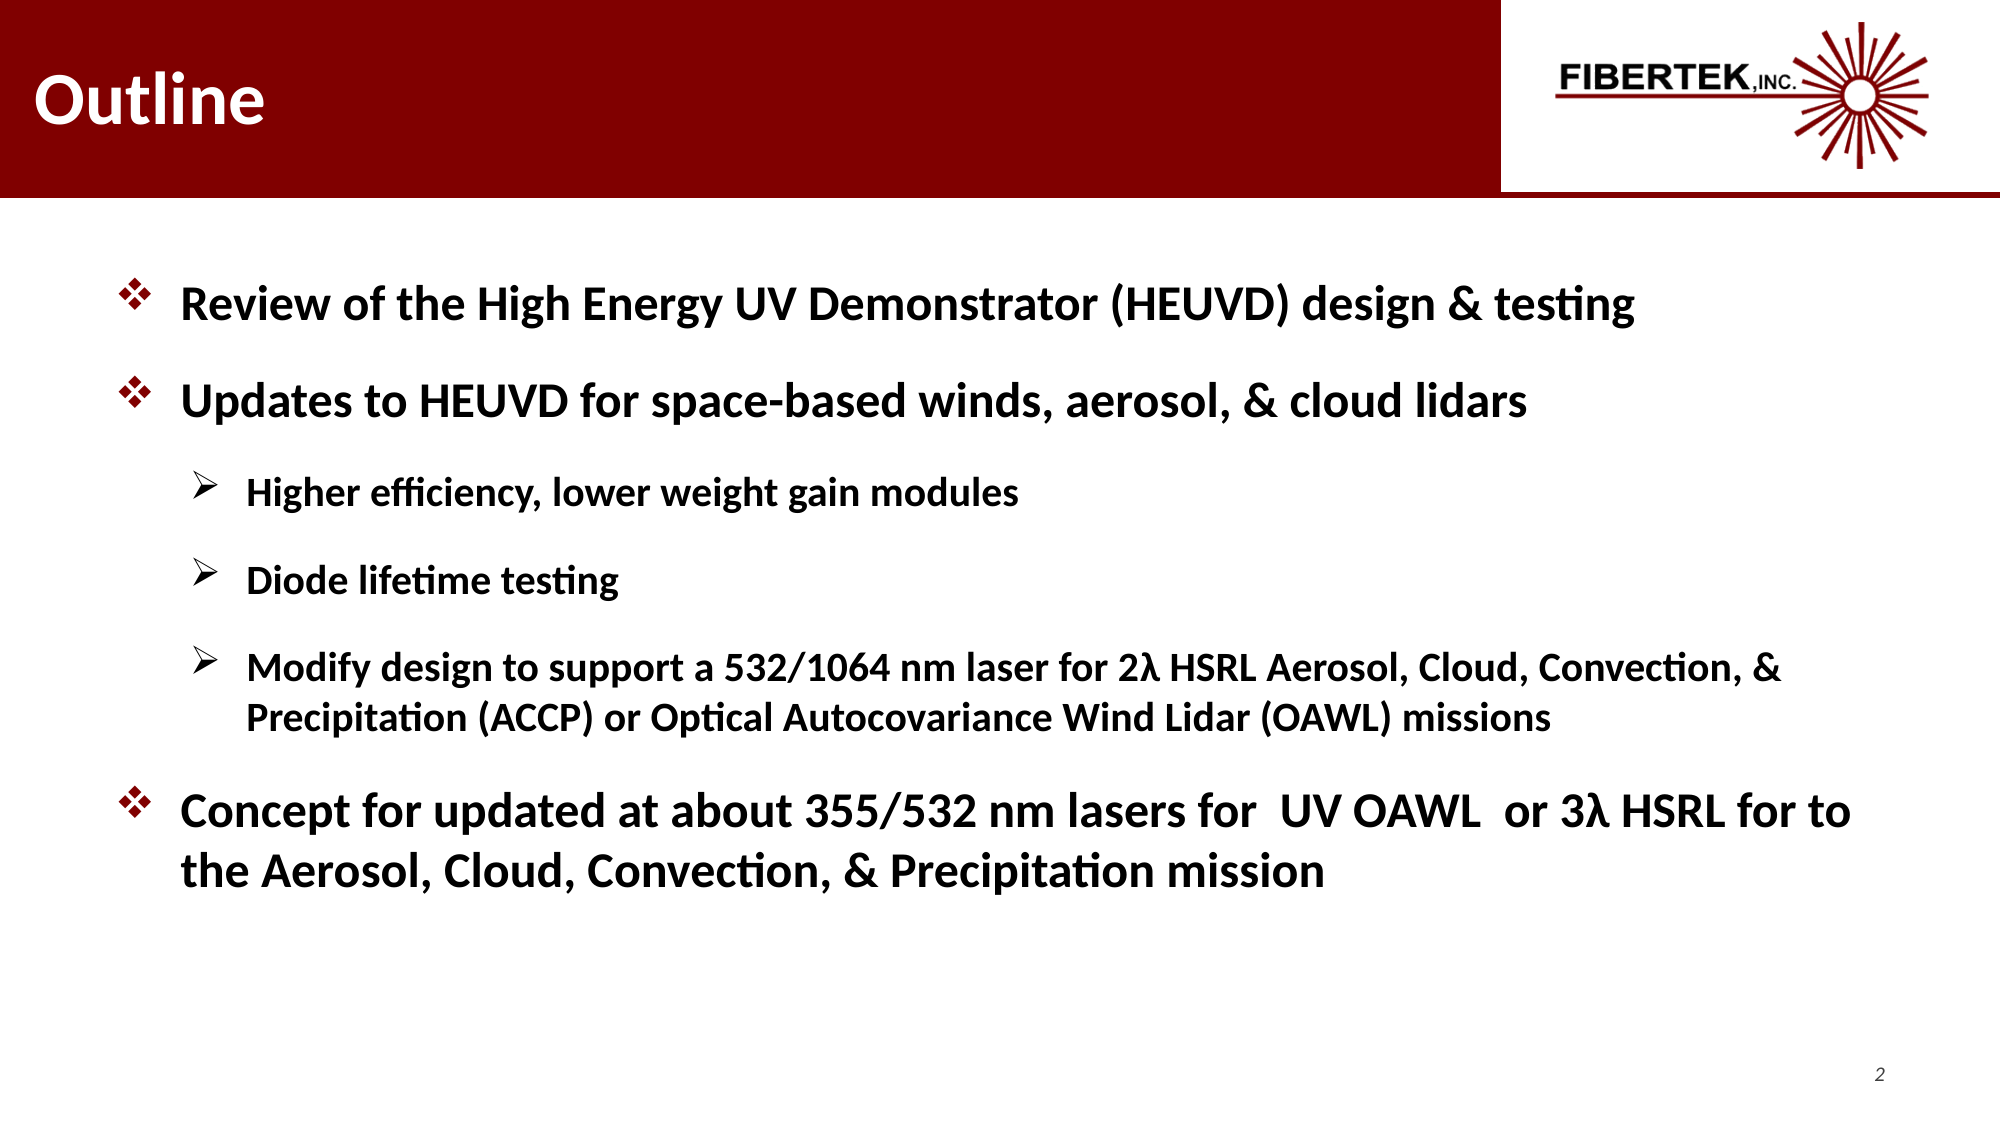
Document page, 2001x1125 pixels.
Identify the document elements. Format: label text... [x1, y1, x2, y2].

title Outline [19, 21, 1475, 179]
picture [1553, 22, 1931, 169]
list Review of the High Energy UV Demonstrator (HEUVD) design & testing Updates to HEUVD for space-based winds, aerosol, & cloud lidars Higher efficiency, lower weight gain modules Diode lifetime testing Modify design to support a 532/1064 nm laser for 2λ HSRL Aerosol, Cloud, Convection, & Precipitation (ACCP) or Optical Autocovariance Wind Lidar (OAWL) missions Concept for updated at about 355/532 nm lasers for UV OAWL or 3λ HSRL for to the Aerosol, Cloud, Convection, & Precipitation mission [99, 262, 1900, 1013]
slide_number 2 [1674, 1042, 1900, 1103]
